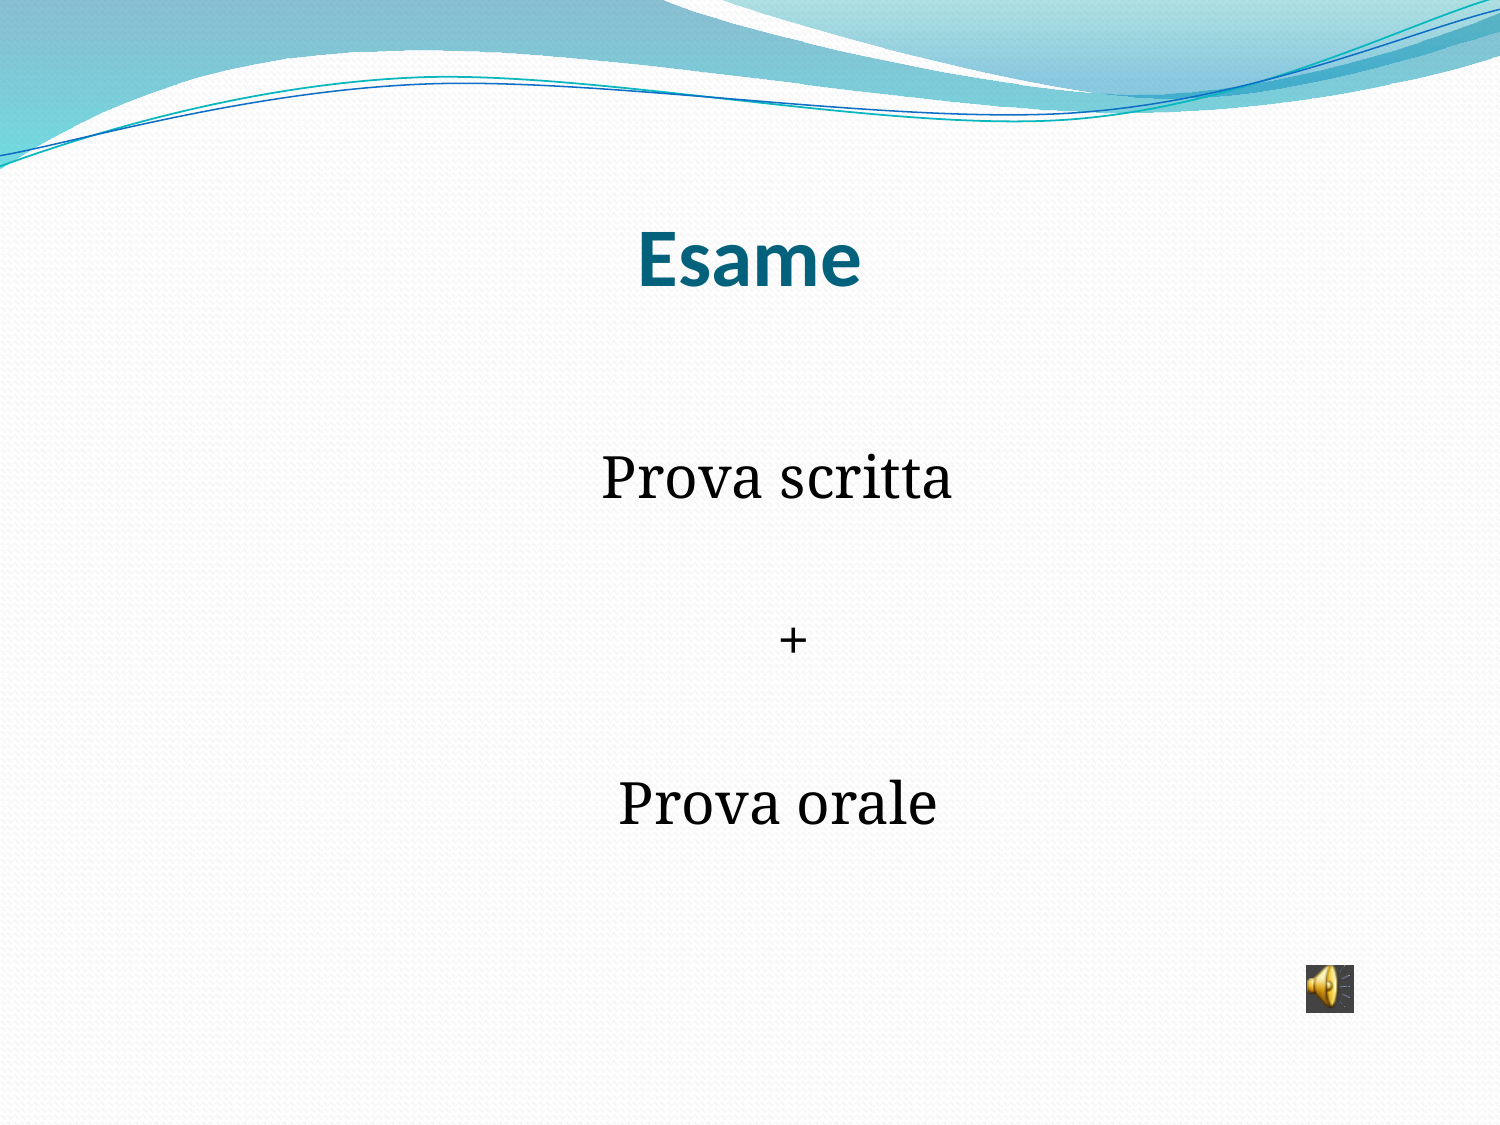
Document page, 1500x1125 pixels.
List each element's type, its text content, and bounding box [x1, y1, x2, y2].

list Prova scritta + Prova orale [88, 432, 1439, 1125]
title Esame [75, 115, 1425, 303]
picture [1304, 963, 1356, 1015]
